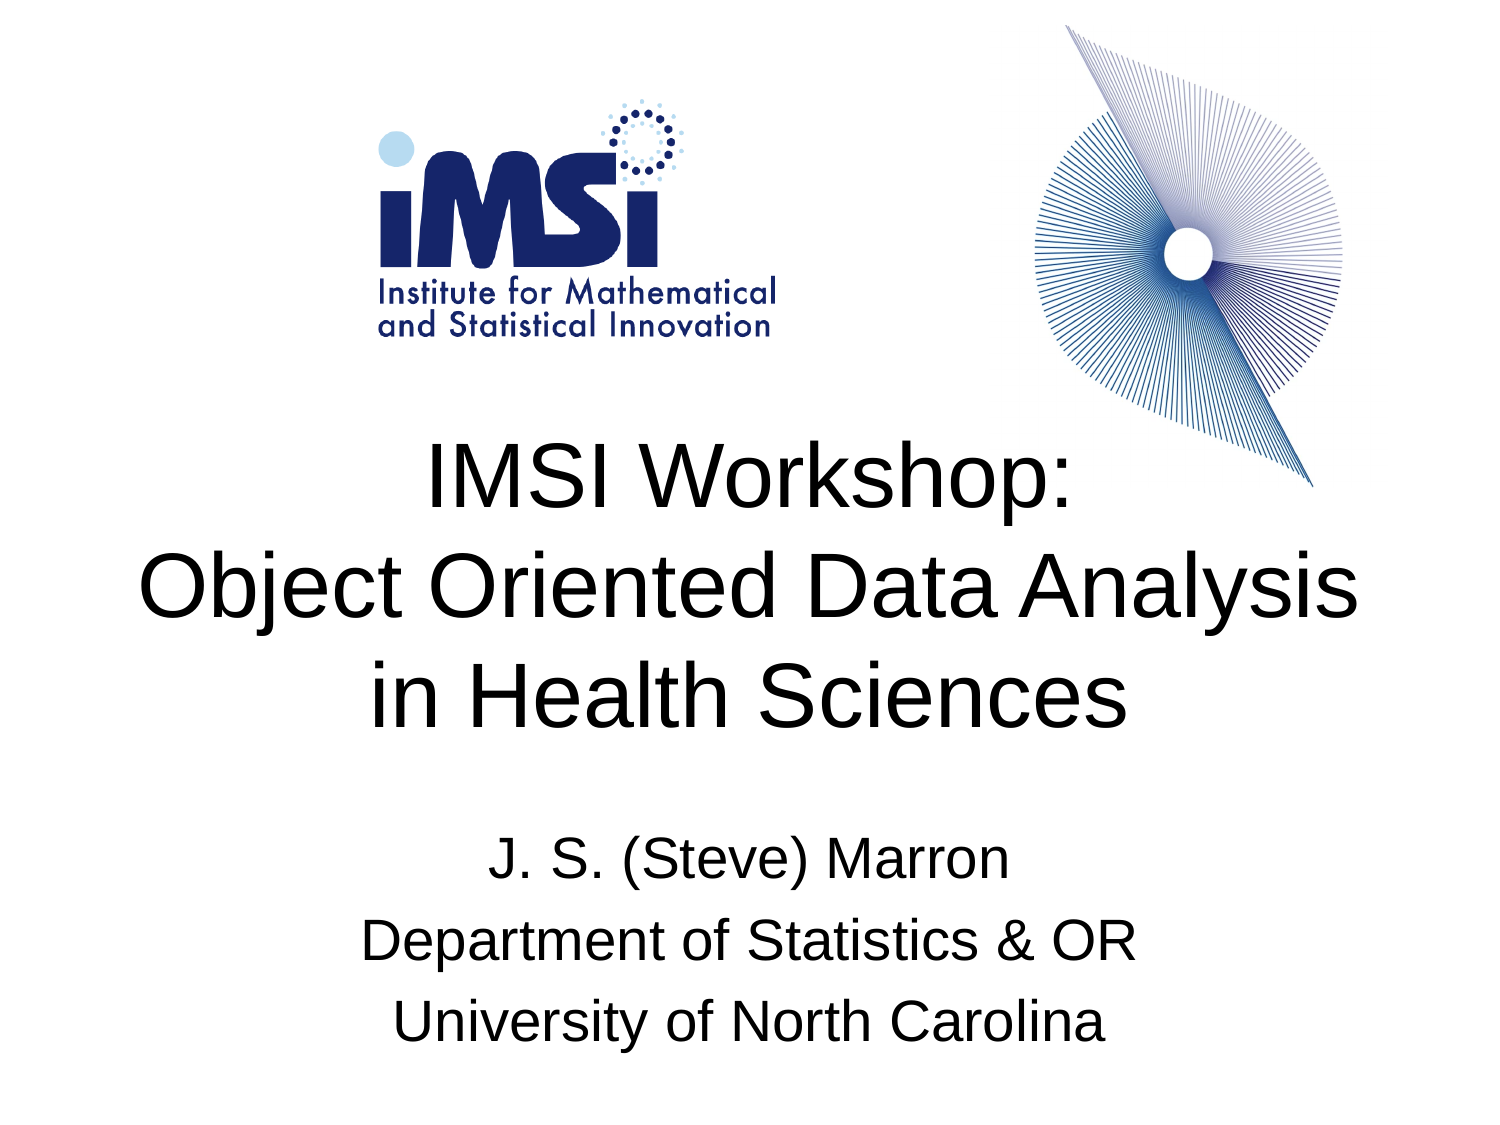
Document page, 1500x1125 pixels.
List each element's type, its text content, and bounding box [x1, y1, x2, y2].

title IMSI Workshop: Object Oriented Data Analysis in Health Sciences [112, 399, 1388, 763]
picture [989, 25, 1388, 488]
picture [349, 62, 813, 364]
list J. S. (Steve) Marron Department of Statistics & OR University of North Carolina [75, 812, 1425, 1088]
